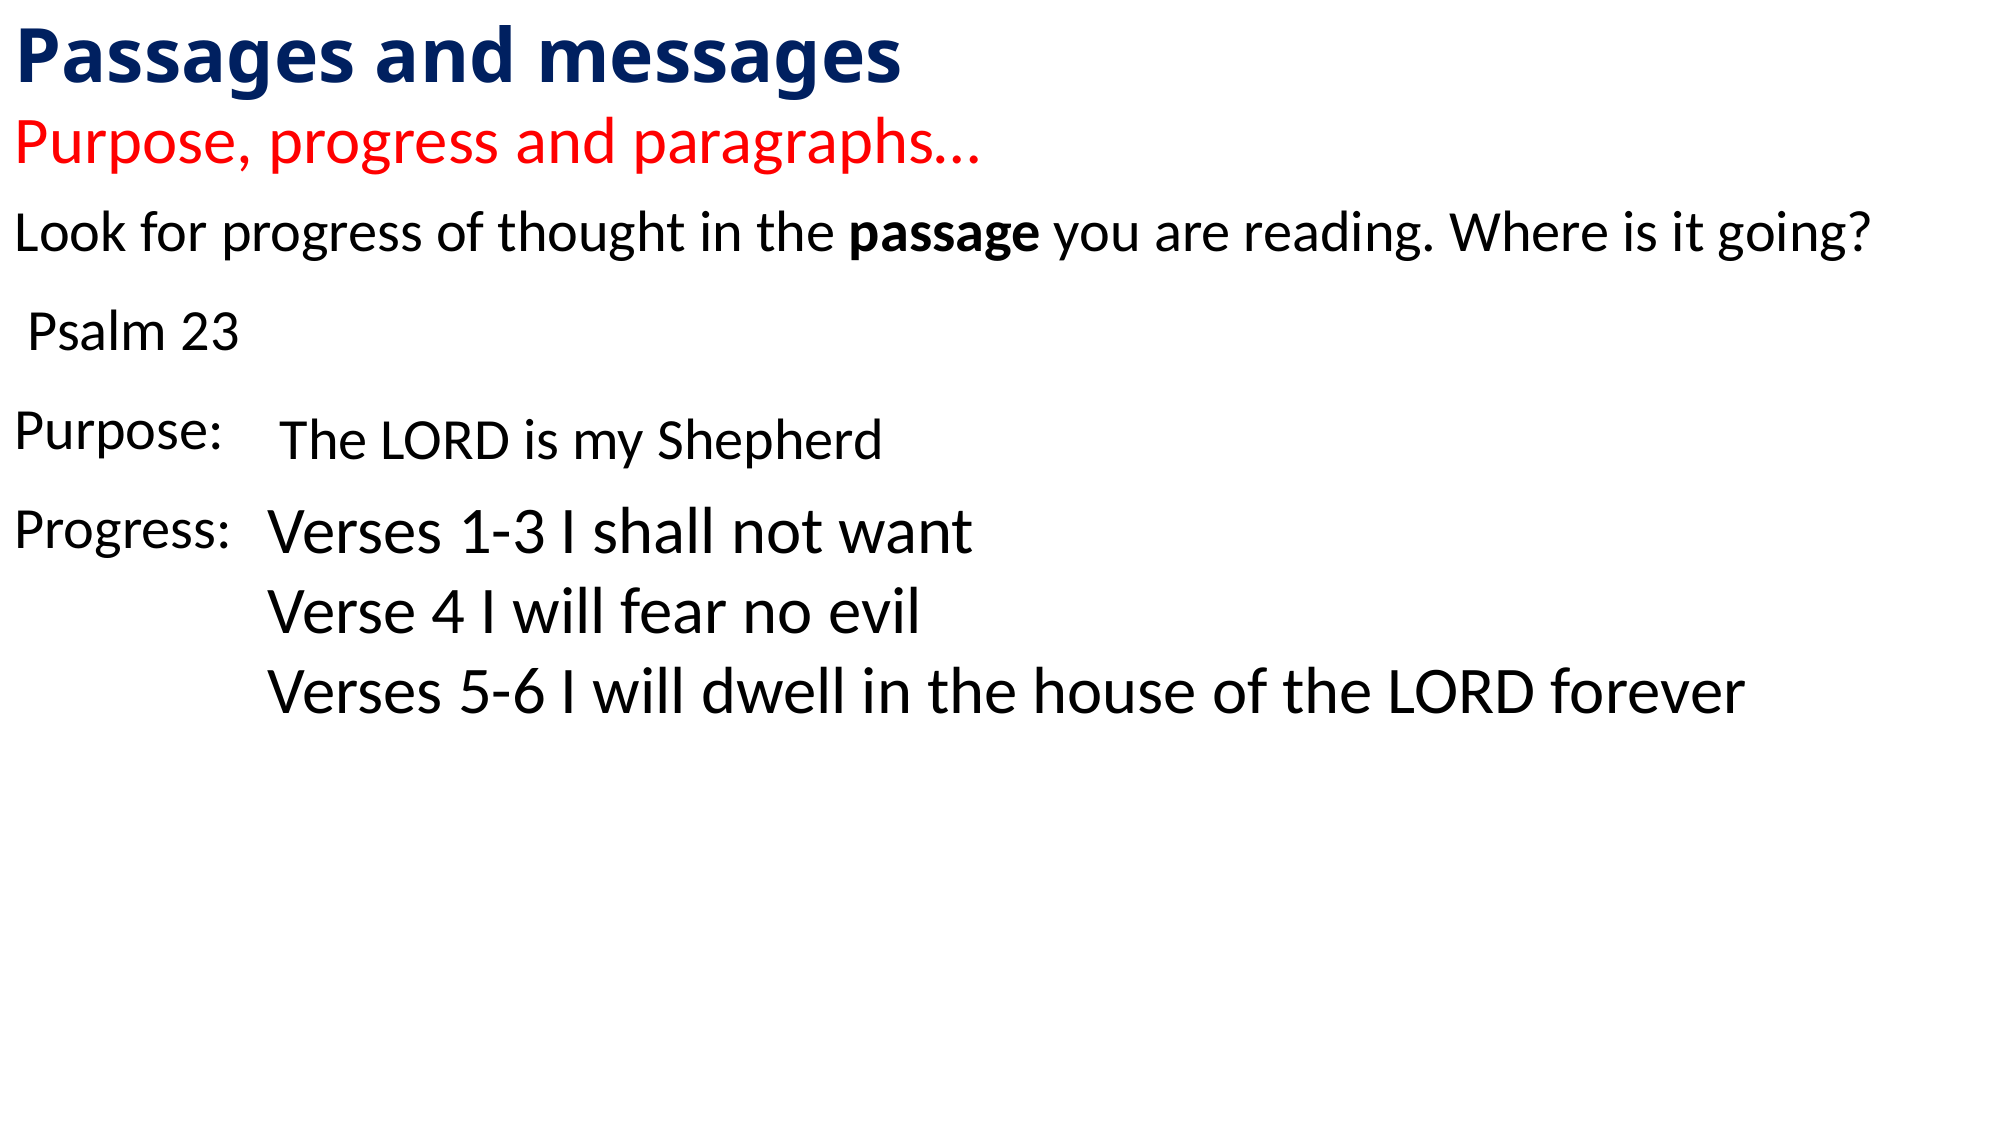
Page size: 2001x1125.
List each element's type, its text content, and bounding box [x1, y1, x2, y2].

text_box Verses 1-3 I shall not want Verse 4 I will fear no evil Verses 5-6 I will dwell in the house of the LORD forever [253, 479, 1960, 735]
text_box Purpose, progress and paragraphs… [0, 89, 1313, 185]
text_box Passages and messages [0, 0, 2000, 105]
text_box Look for progress of thought in the passage you are reading. Where is it going? Psalm 23 Purpose: Progress: [0, 185, 2000, 568]
text_box The LORD is my Shepherd [264, 393, 1972, 479]
